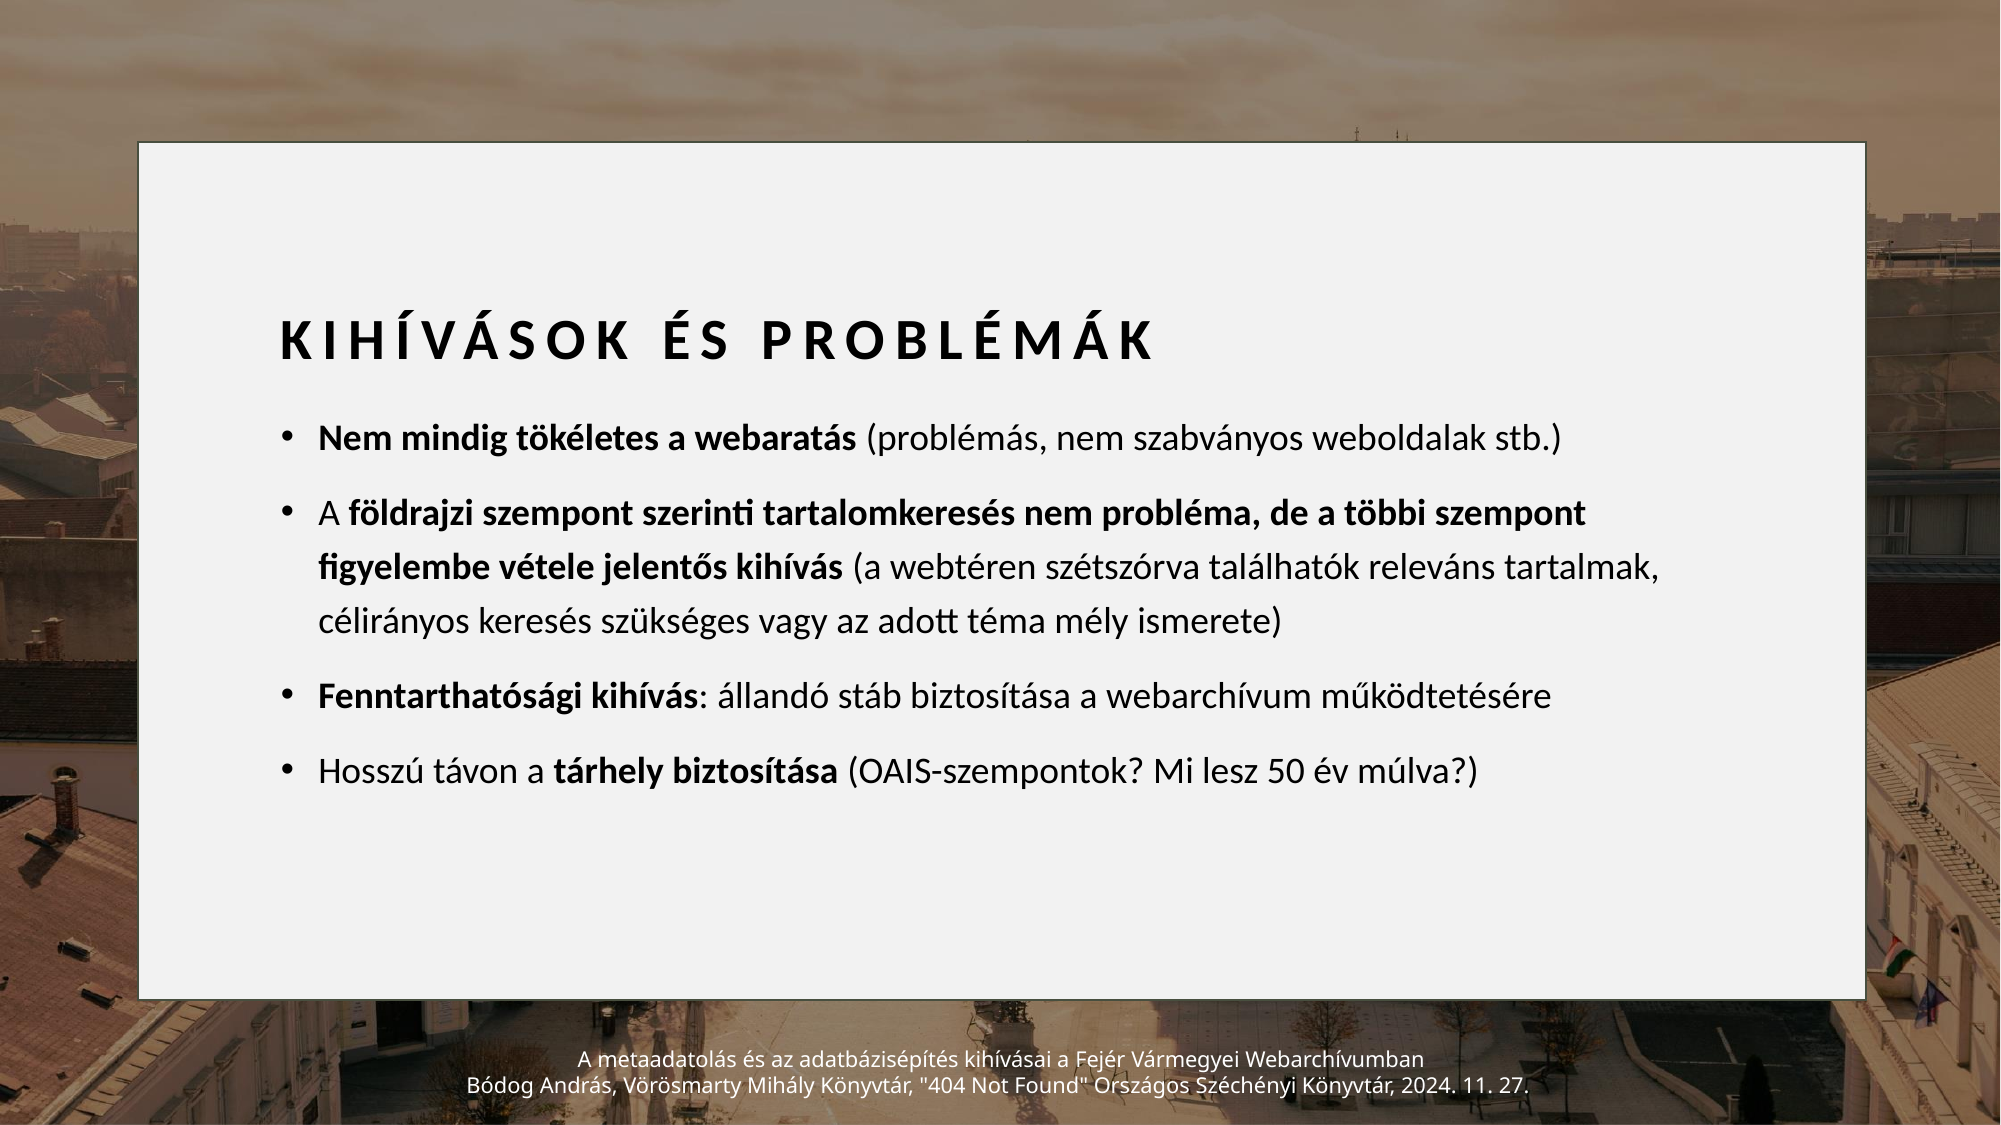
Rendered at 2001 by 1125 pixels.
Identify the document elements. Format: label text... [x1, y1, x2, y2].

list Nem mindig tökéletes a webaratás (problémás, nem szabványos weboldalak stb.) A földrajzi szempont szerinti tartalomkeresés nem probléma, de a többi szempont figyelembe vétele jelentős kihívás (a webtéren szétszórva találhatók releváns tartalmak, célirányos keresés szükséges vagy az adott téma mély ismerete) Fenntarthatósági kihívás: állandó stáb biztosítása a webarchívum működtetésére Hosszú távon a tárhely biztosítása (OAIS-szempontok? Mi lesz 50 év múlva?) [265, 396, 1739, 913]
title Kihívások és problémák [265, 202, 1739, 379]
footer A metaadatolás és az adatbázisépítés kihívásai a Fejér Vármegyei Webarchívumban Bódog András, Vörösmarty Mihály Könyvtár, "404 Not Found" Országos Széchényi Könyvtár, 2024. 11. 27. [137, 1018, 1866, 1125]
text_box [137, 141, 1867, 1001]
picture [0, 0, 2001, 1125]
